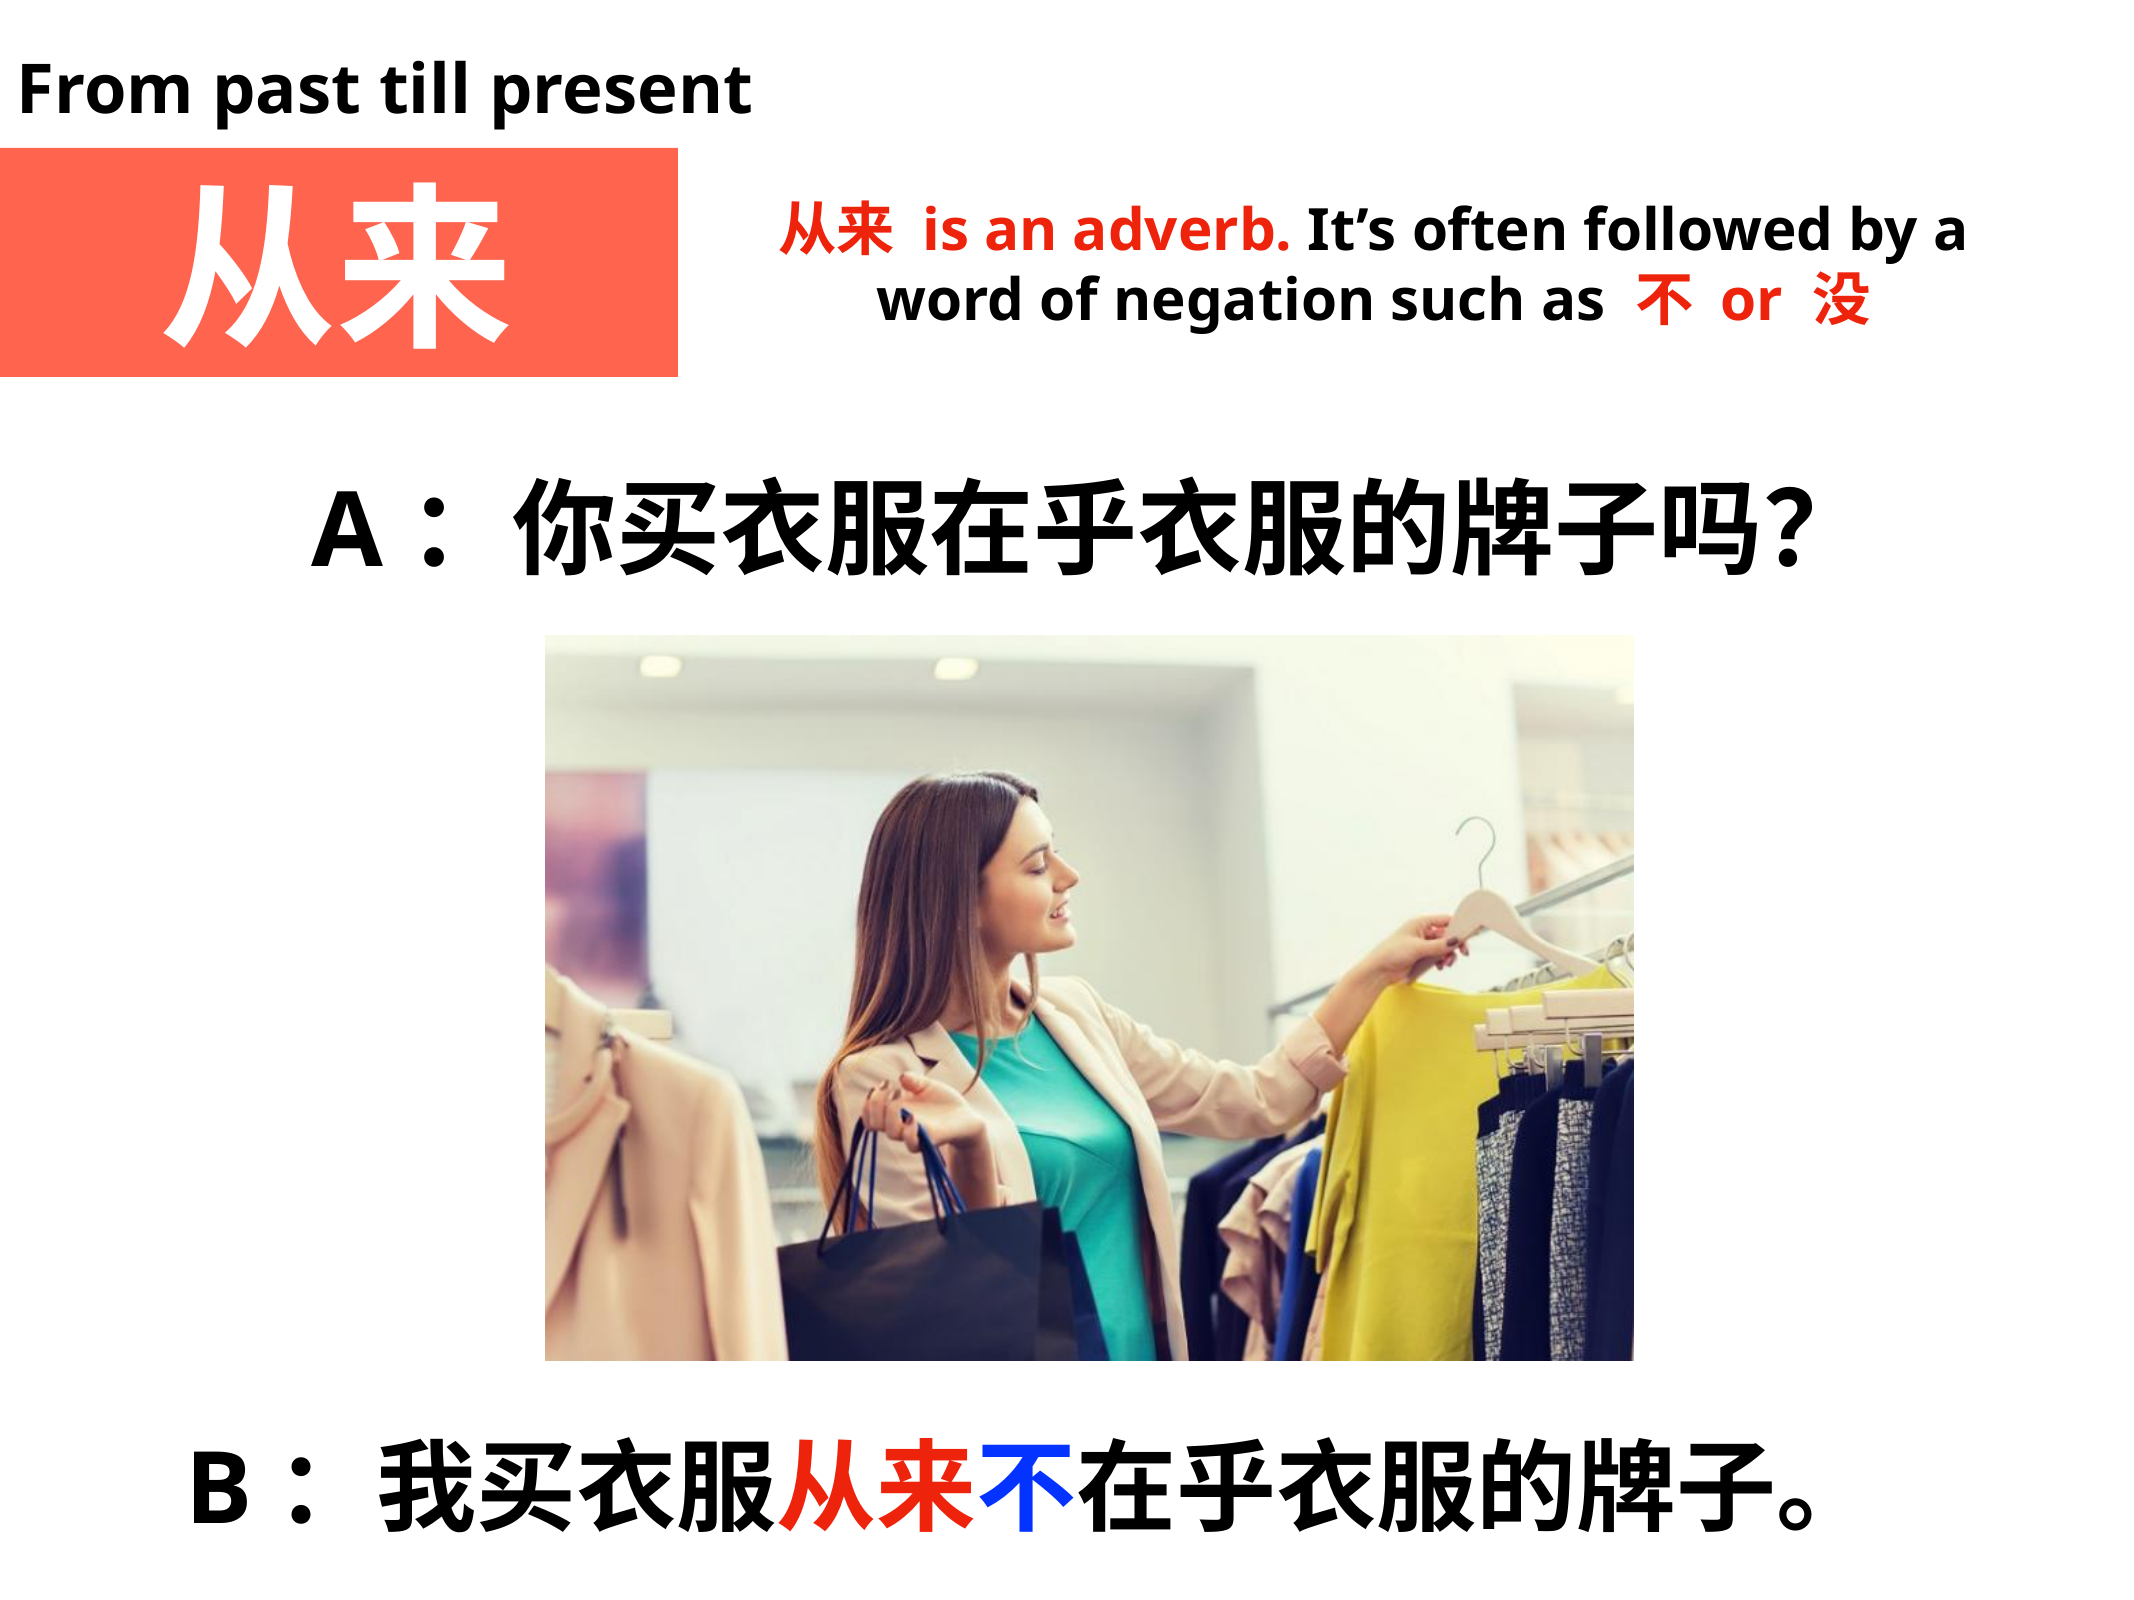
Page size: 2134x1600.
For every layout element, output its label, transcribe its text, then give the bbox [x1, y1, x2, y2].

text_box A：你买衣服在乎衣服的牌子吗？ [302, 454, 1877, 596]
text_box From past till present [8, 35, 763, 135]
text_box B：我买衣服从来不在乎衣服的牌子。 [177, 1415, 1886, 1552]
text_box 从来 is an adverb. It’s often followed by a word of negation such as 不 or 没 [688, 184, 2059, 341]
picture [545, 635, 1634, 1362]
text_box 从来 [0, 147, 678, 377]
